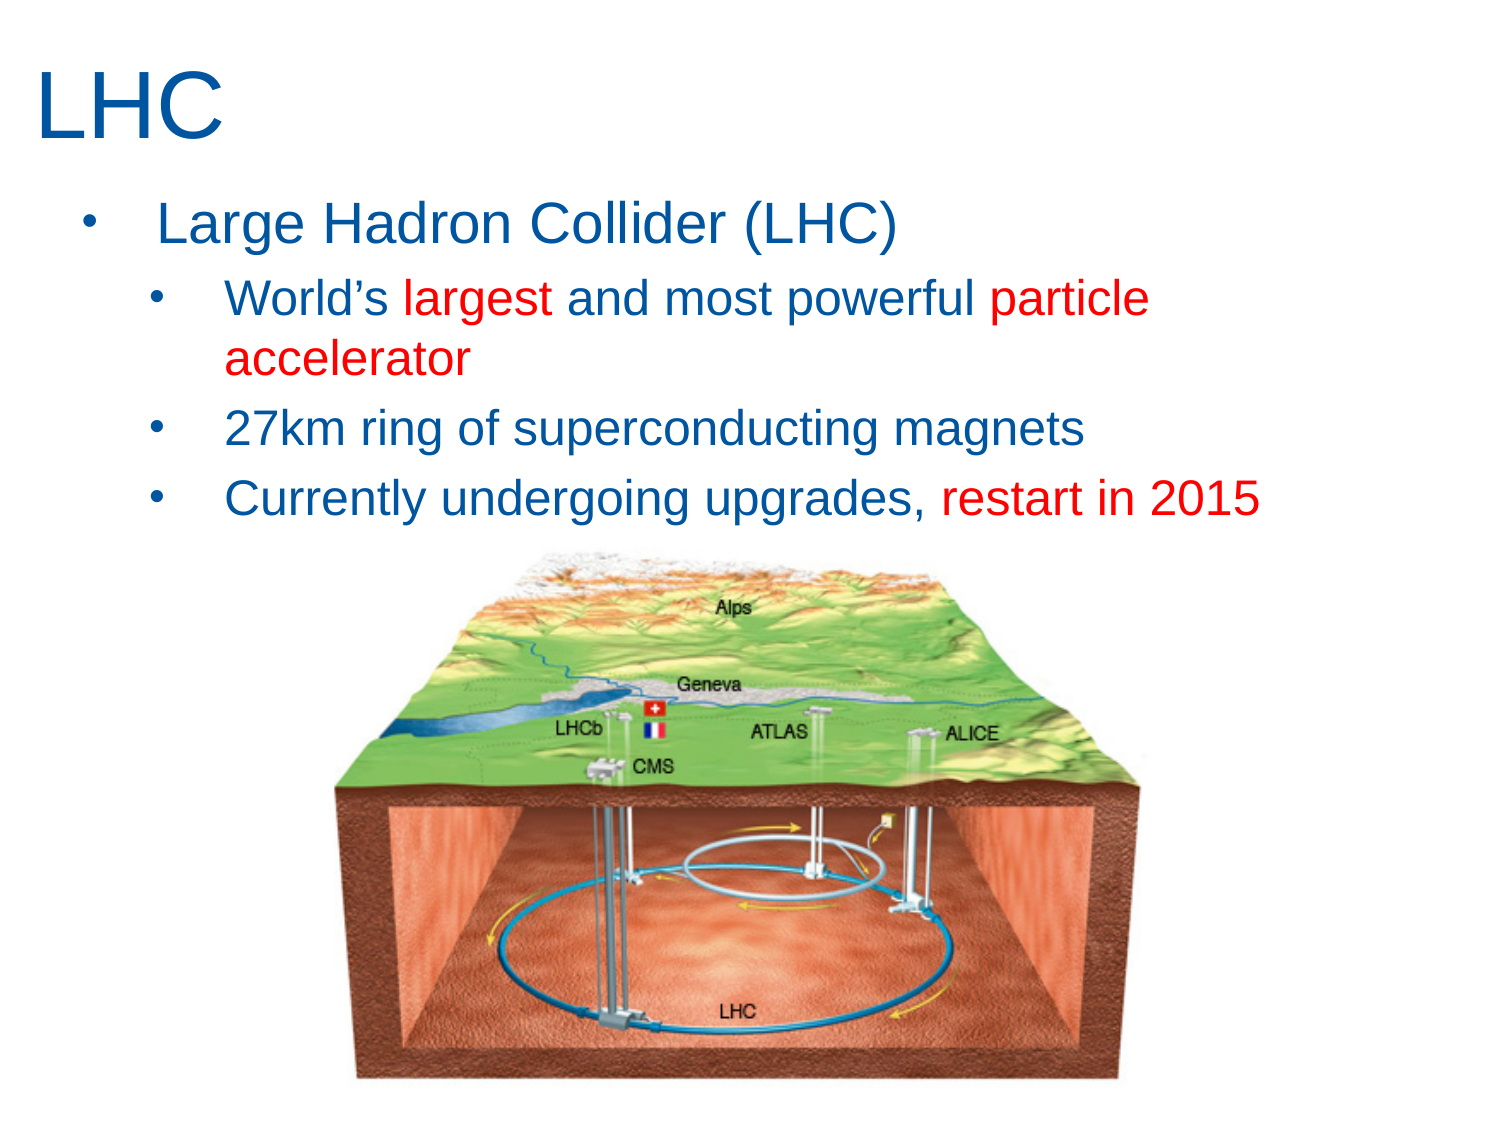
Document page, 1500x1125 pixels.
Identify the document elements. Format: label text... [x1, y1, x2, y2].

list Large Hadron Collider (LHC) World’s largest and most powerful particle accelerator 27km ring of superconducting magnets Currently undergoing upgrades, restart in 2015 [60, 178, 1350, 1026]
title LHC [26, 23, 1475, 178]
picture [321, 546, 1151, 1103]
